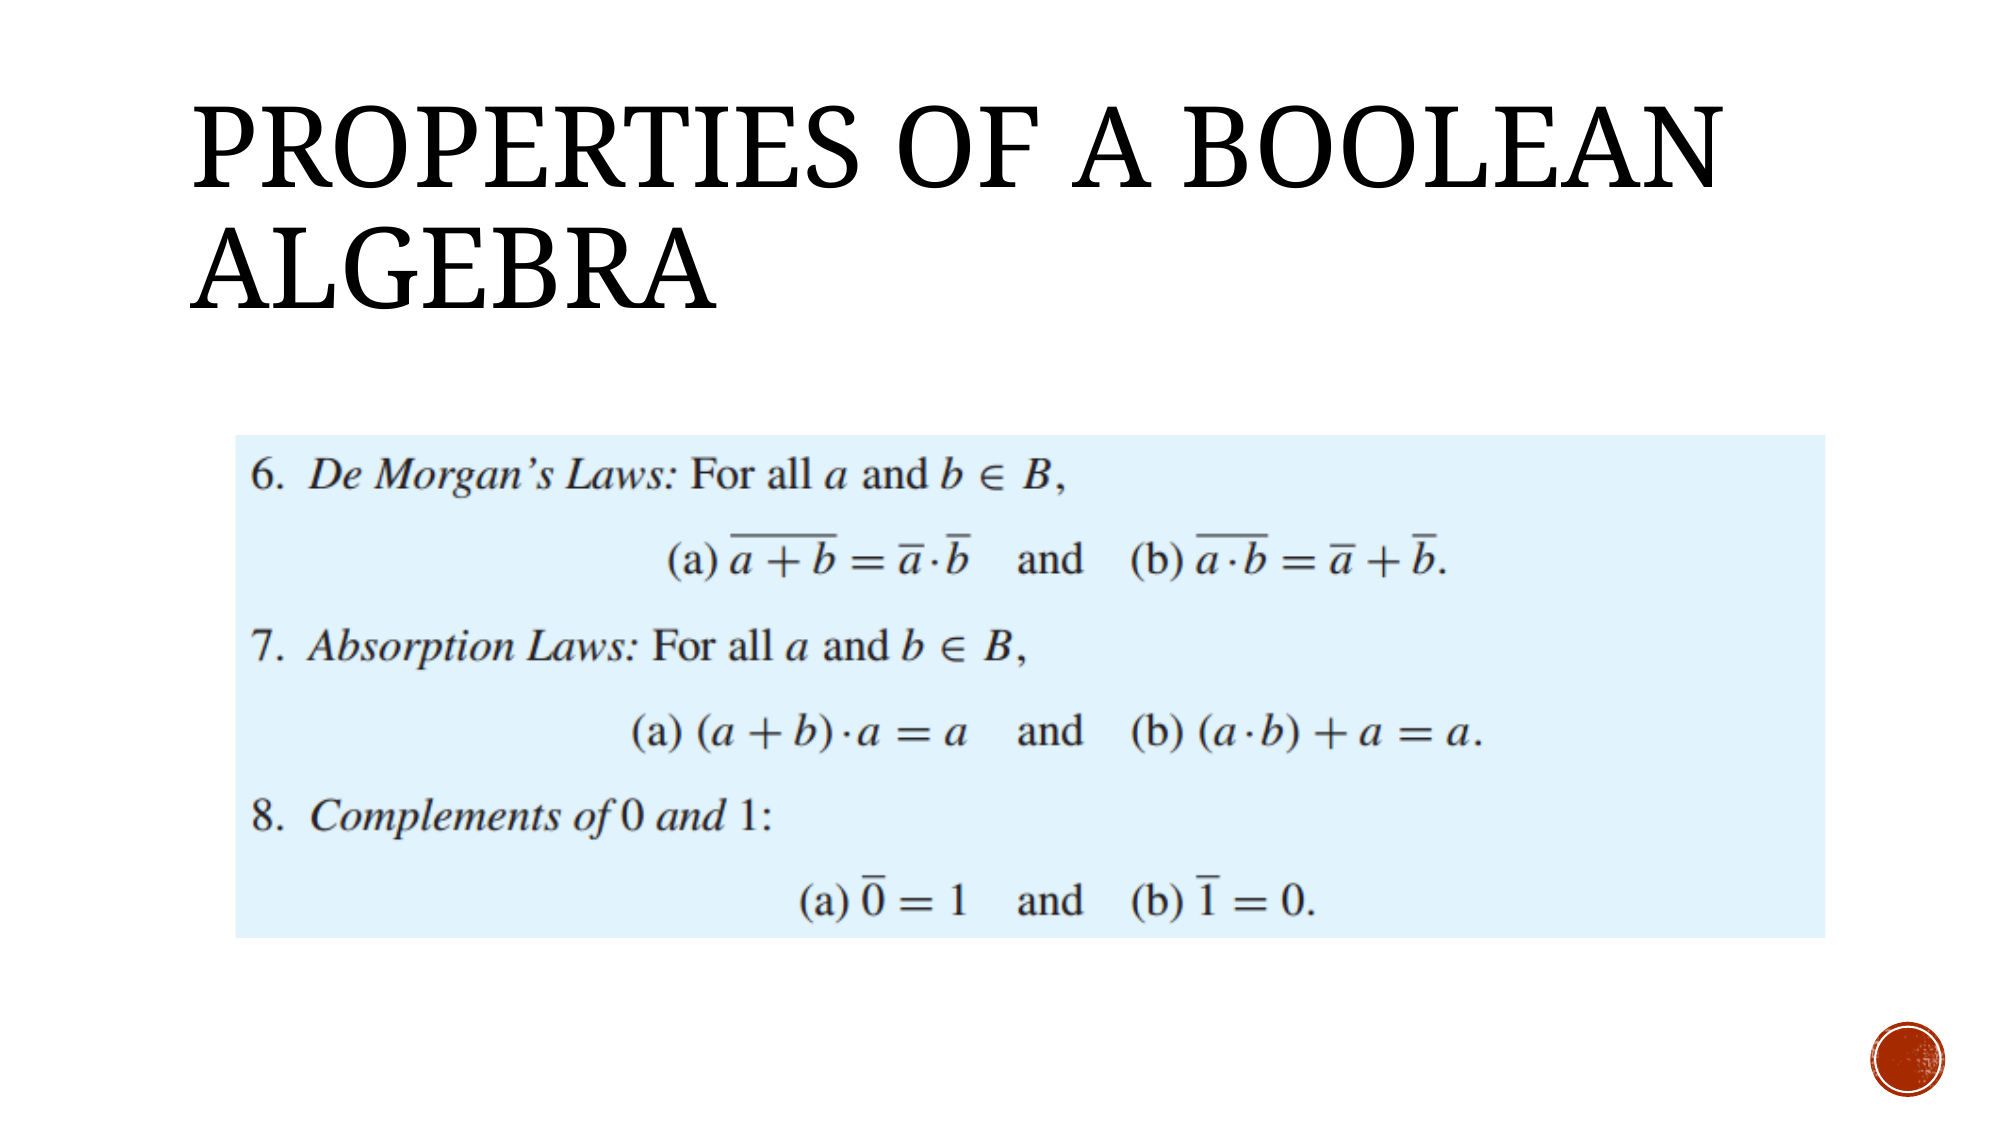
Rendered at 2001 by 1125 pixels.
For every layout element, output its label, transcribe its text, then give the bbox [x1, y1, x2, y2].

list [237, 440, 1824, 936]
title Properties of a Boolean Algebra [175, 79, 1941, 344]
